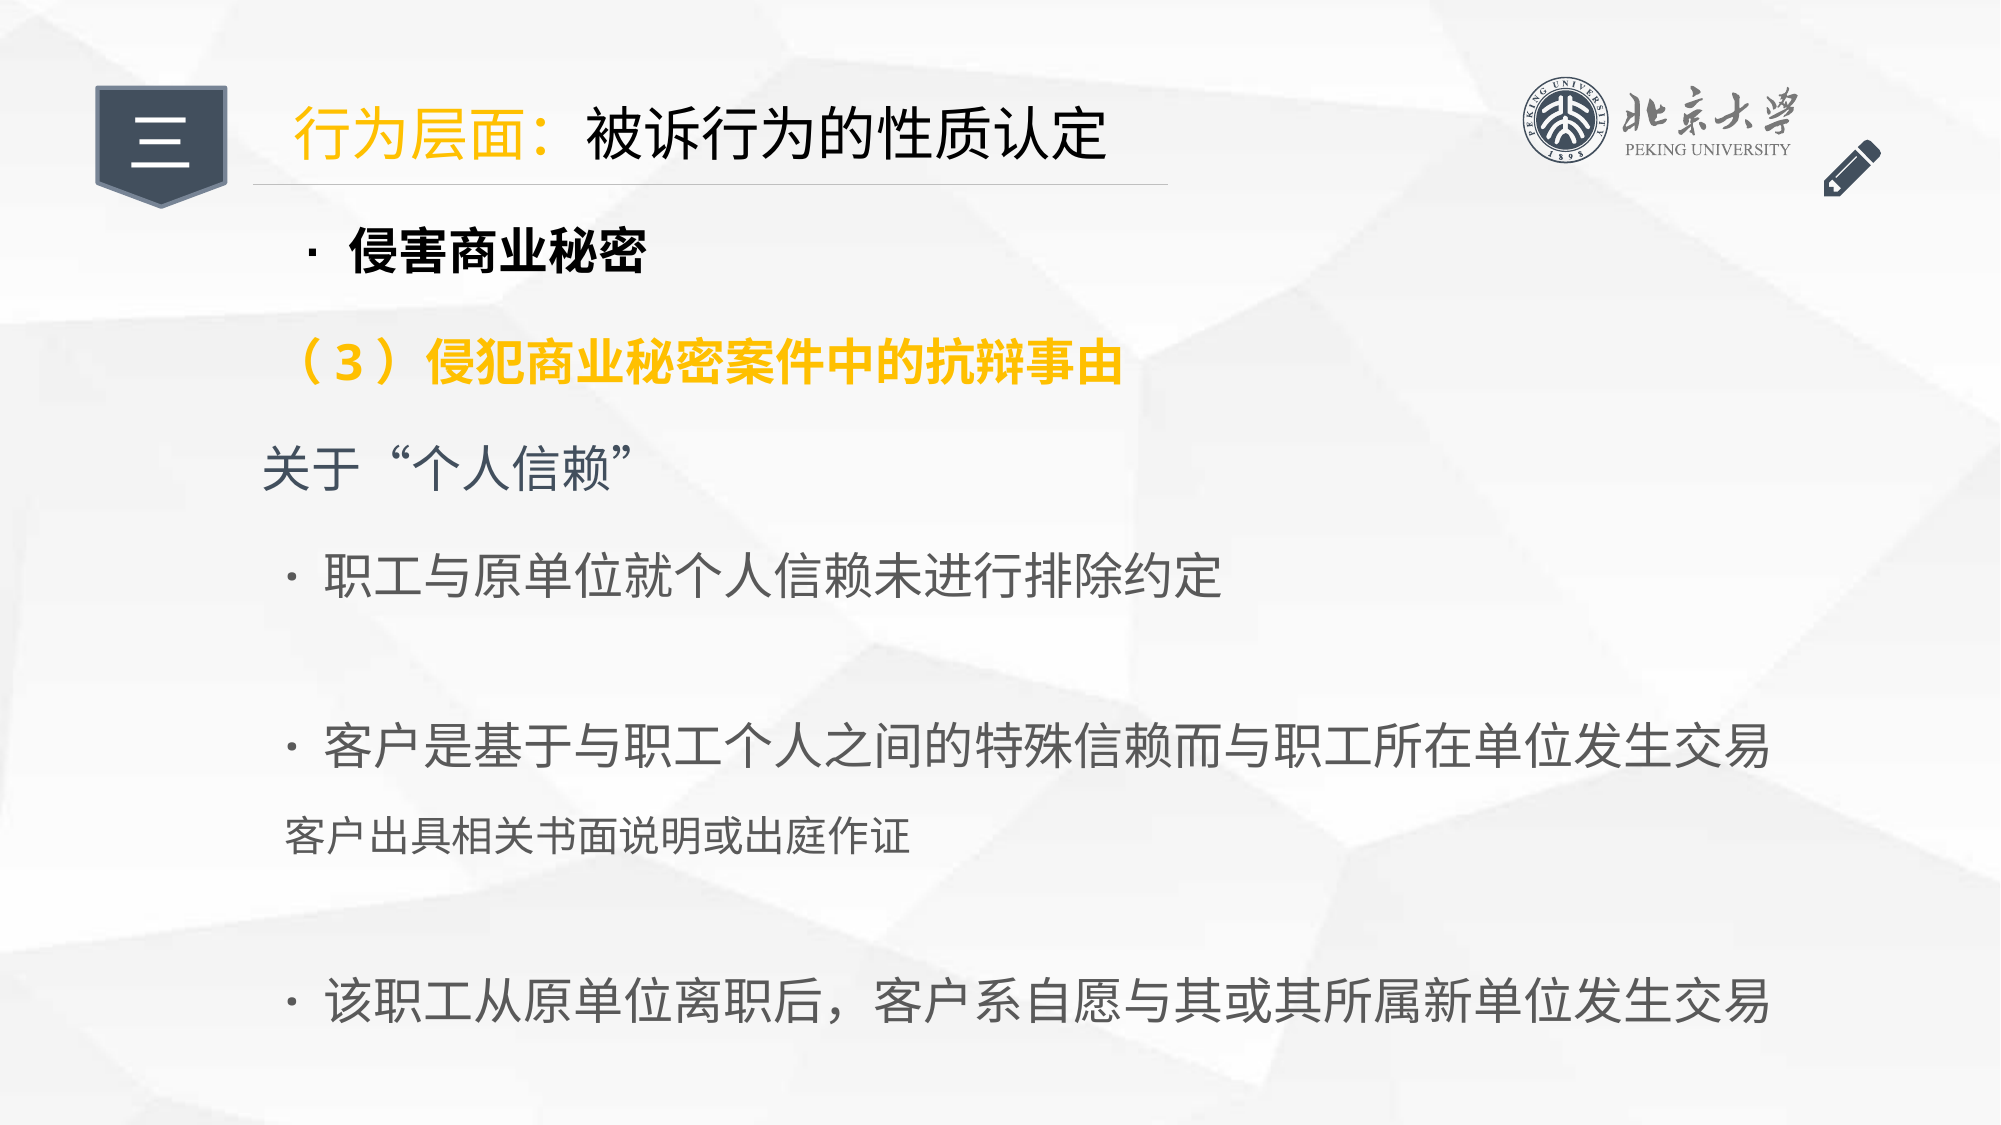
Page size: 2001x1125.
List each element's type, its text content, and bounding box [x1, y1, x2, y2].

text_box · 侵害商业秘密 [290, 212, 664, 288]
text_box （3）侵犯商业秘密案件中的抗辩事由 [258, 322, 1302, 398]
text_box 关于“个人信赖” [246, 429, 1542, 505]
text_box 行为层面：被诉行为的性质认定 [277, 88, 1132, 177]
text_box 三 [95, 85, 228, 209]
text_box · 职工与原单位就个人信赖未进行排除约定 · 客户是基于与职工个人之间的特殊信赖而与职工所在单位发生交易 客户出具相关书面说明或出庭作证 · 该职工从原单位离职后，客户系自愿与其或其所属新单位发生交易 [194, 536, 1806, 1044]
picture [0, 0, 2001, 1125]
